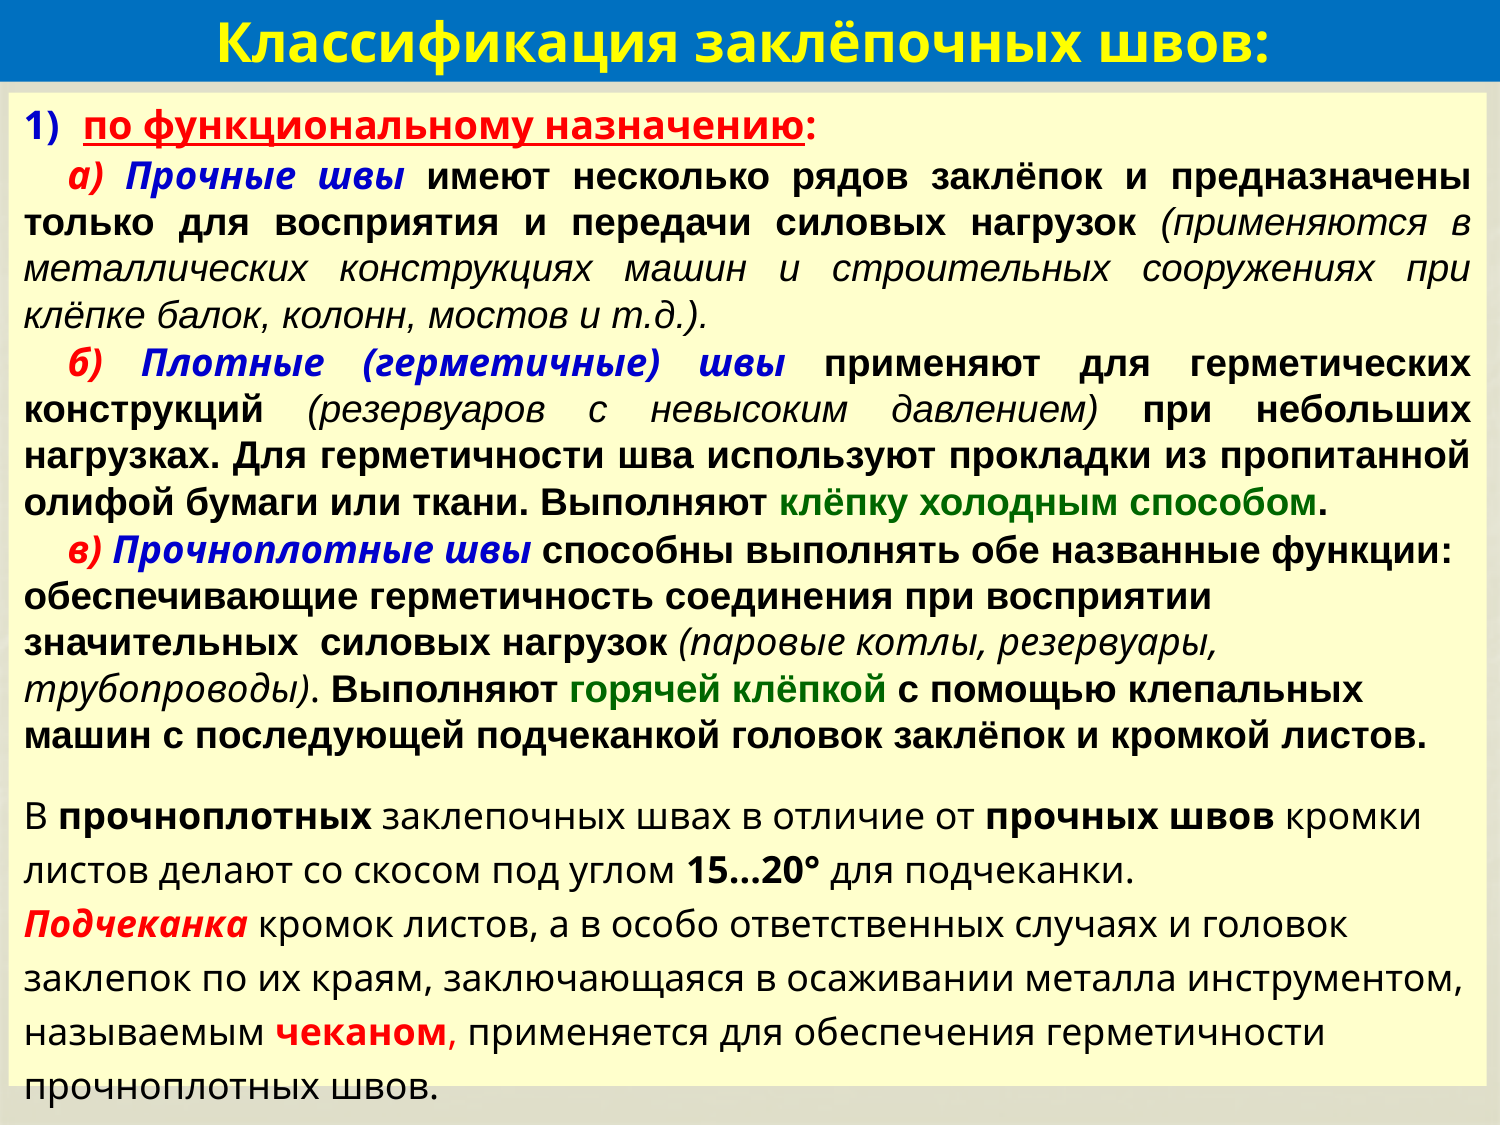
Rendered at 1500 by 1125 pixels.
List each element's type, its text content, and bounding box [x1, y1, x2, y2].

list по функциональному назначению: а) Прочные швы имеют несколько рядов заклёпок и предназначены только для восприятия и передачи силовых нагрузок (применяются в металлических конструкциях машин и строительных сооружениях при клёпке балок, колонн, мостов и т.д.). б) Плотные (герметичные) швы применяют для герметических конструкций (резервуаров с невысоким давлением) при небольших нагрузках. Для герметичности шва используют прокладки из пропитанной олифой бумаги или ткани. Выполняют клёпку холодным способом. в) Прочноплотные швы способны выполнять обе названные функции: обеспечивающие герметичность соединения при восприятии значительных силовых нагрузок (паровые котлы, резервуары, трубопроводы). Выполняют горячей клёпкой с помощью клепальных машин с последующей подчеканкой головок заклёпок и кромкой листов. В прочноплотных заклепочных швах в отличие от прочных швов кромки листов делают со скосом под углом 15...20° для подчеканки. Подчеканка кромок листов, а в особо ответственных случаях и головок заклепок по их краям, заключающаяся в осаживании металла инструментом, называемым чеканом, применяется для обеспечения герметичности прочноплотных швов. [8, 92, 1487, 1086]
title Классификация заклёпочных швов: [0, 0, 1500, 82]
